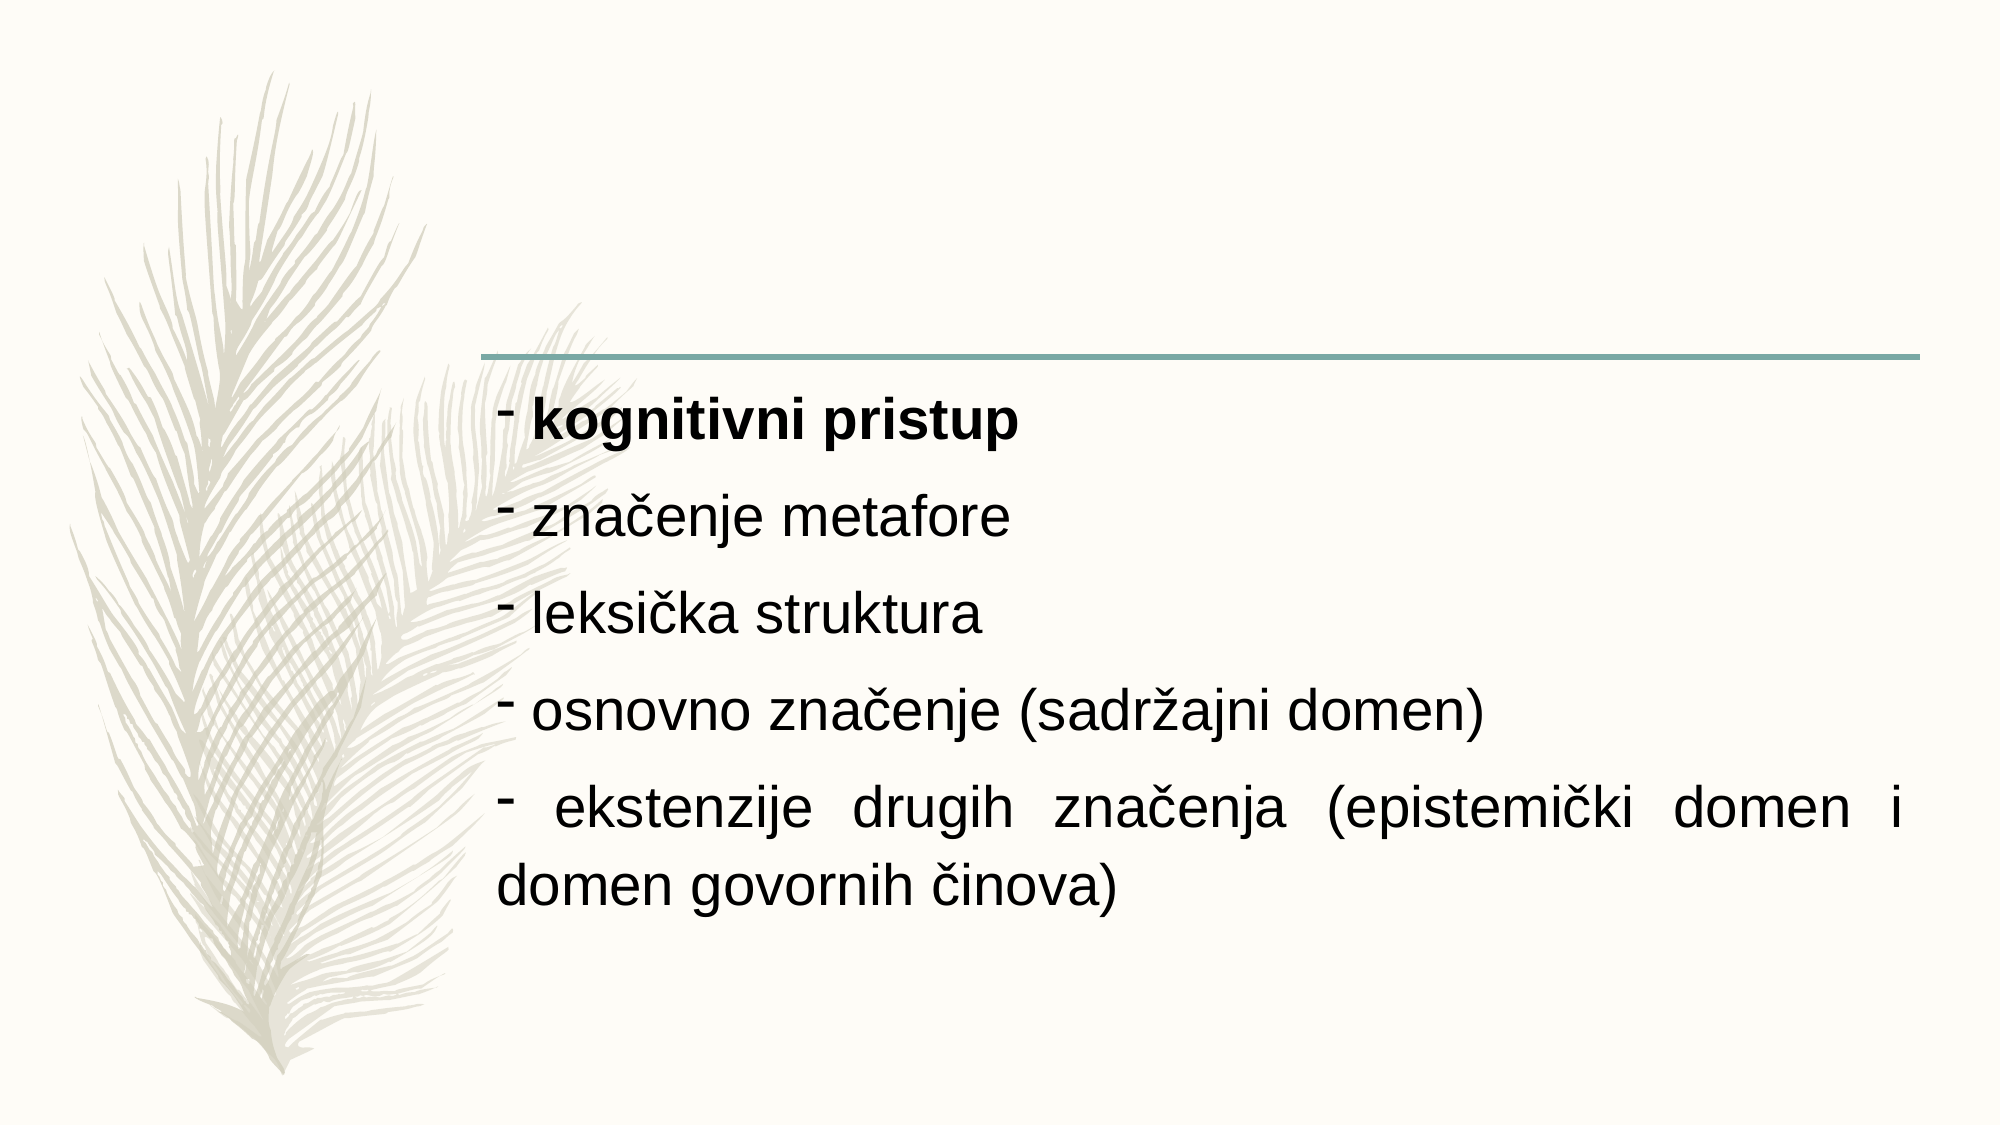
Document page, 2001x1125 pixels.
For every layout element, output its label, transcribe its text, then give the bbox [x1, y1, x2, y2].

list kognitivni pristup značenje metafore leksička struktura osnovno značenje (sadržajni domen) ekstenzije drugih značenja (epistemički domen i domen govornih činova) [481, 366, 1920, 1012]
